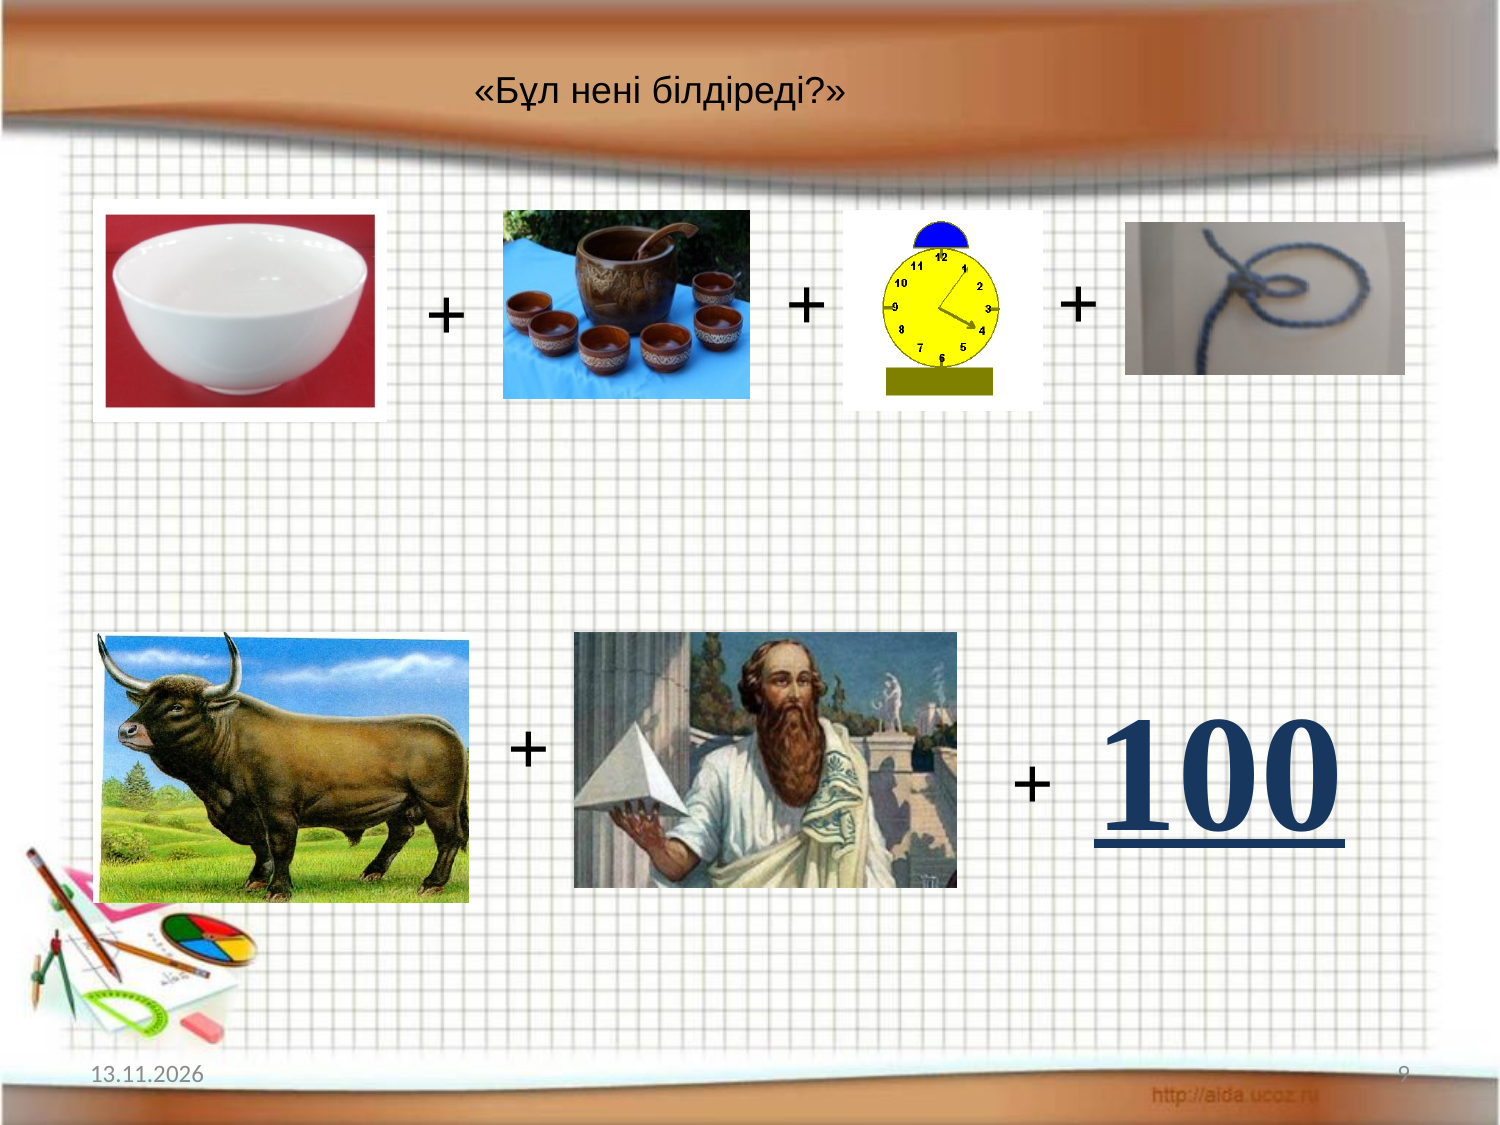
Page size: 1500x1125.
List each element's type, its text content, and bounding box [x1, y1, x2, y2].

text_box + [492, 691, 551, 797]
picture [0, 0, 1500, 1125]
text_box «Бұл нені білдіреді?» [459, 58, 861, 119]
text_box + [755, 258, 838, 364]
text_box 100 [1079, 656, 1360, 871]
text_box + [996, 727, 1055, 832]
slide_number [75, 1042, 425, 1103]
text_box + [410, 258, 469, 364]
slide_number 9 [1074, 1042, 1425, 1103]
text_box + [1048, 246, 1102, 352]
